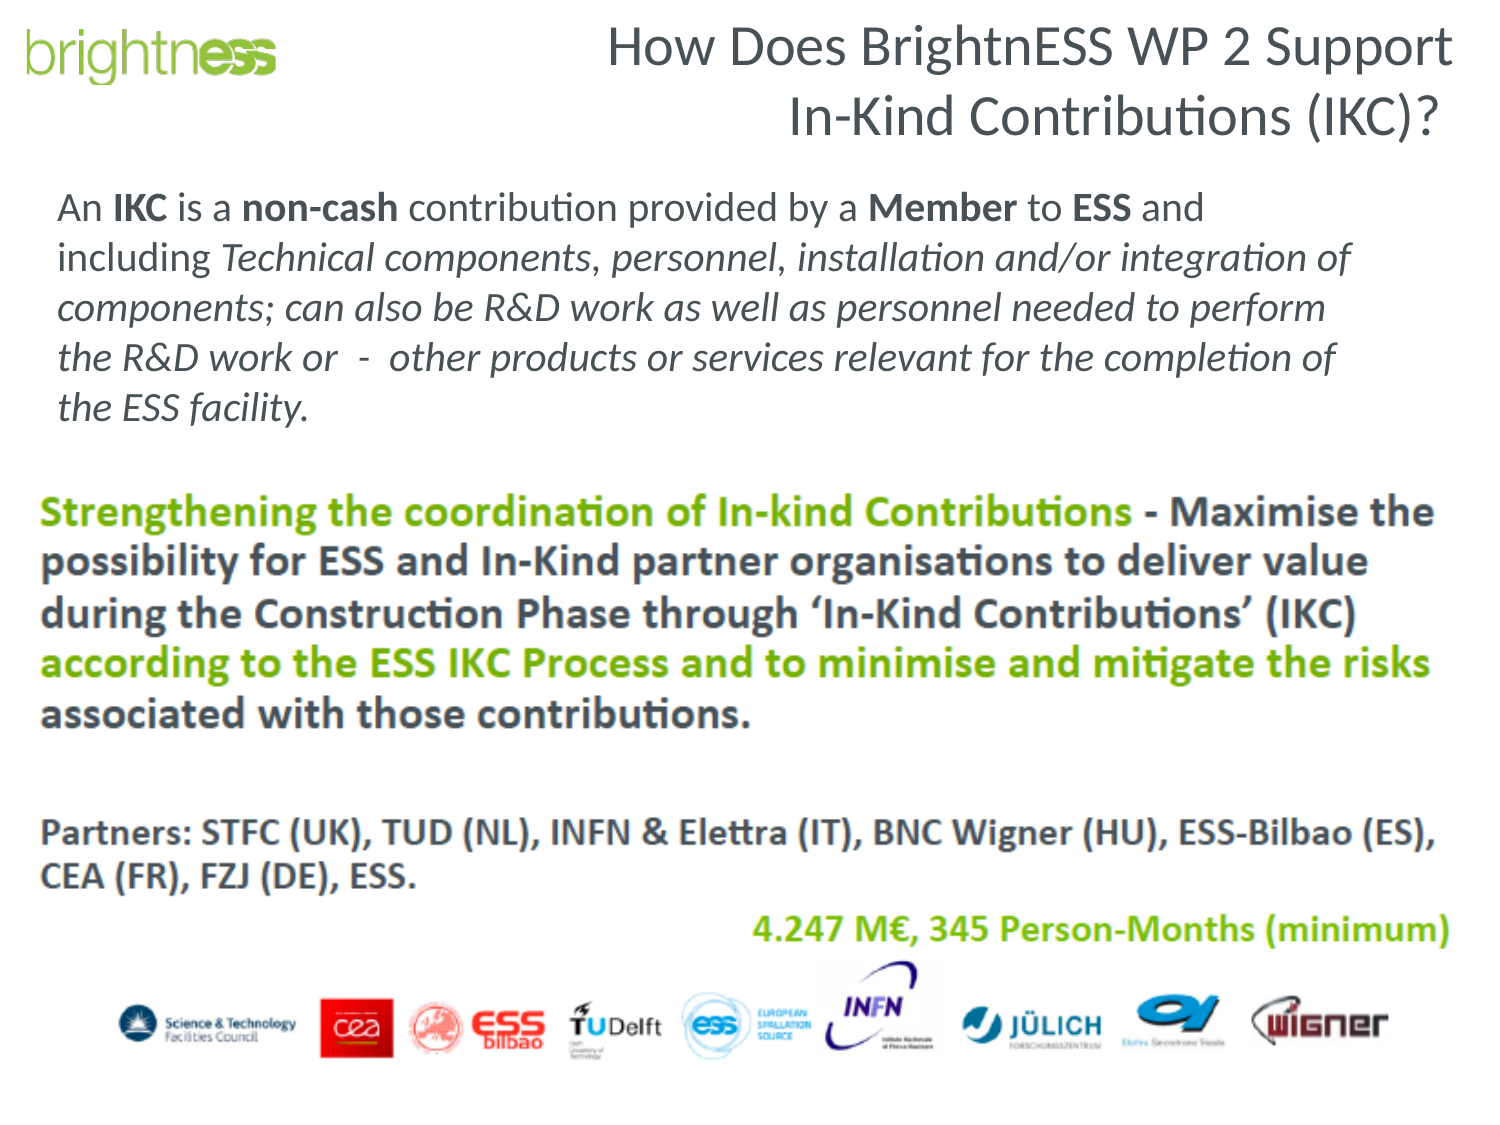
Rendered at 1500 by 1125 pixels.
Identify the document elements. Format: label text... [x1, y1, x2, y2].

title How Does BrightnESS WP 2 Support In-Kind Contributions (IKC)? [208, 0, 1483, 171]
picture [18, 481, 1478, 1103]
list An IKC is a non-cash contribution provided by a Member to ESS and including Technical components, personnel, installation and/or integration of components; can also be R&D work as well as personnel needed to perform the R&D work or - other products or services relevant for the completion of the ESS facility. [42, 172, 1378, 438]
